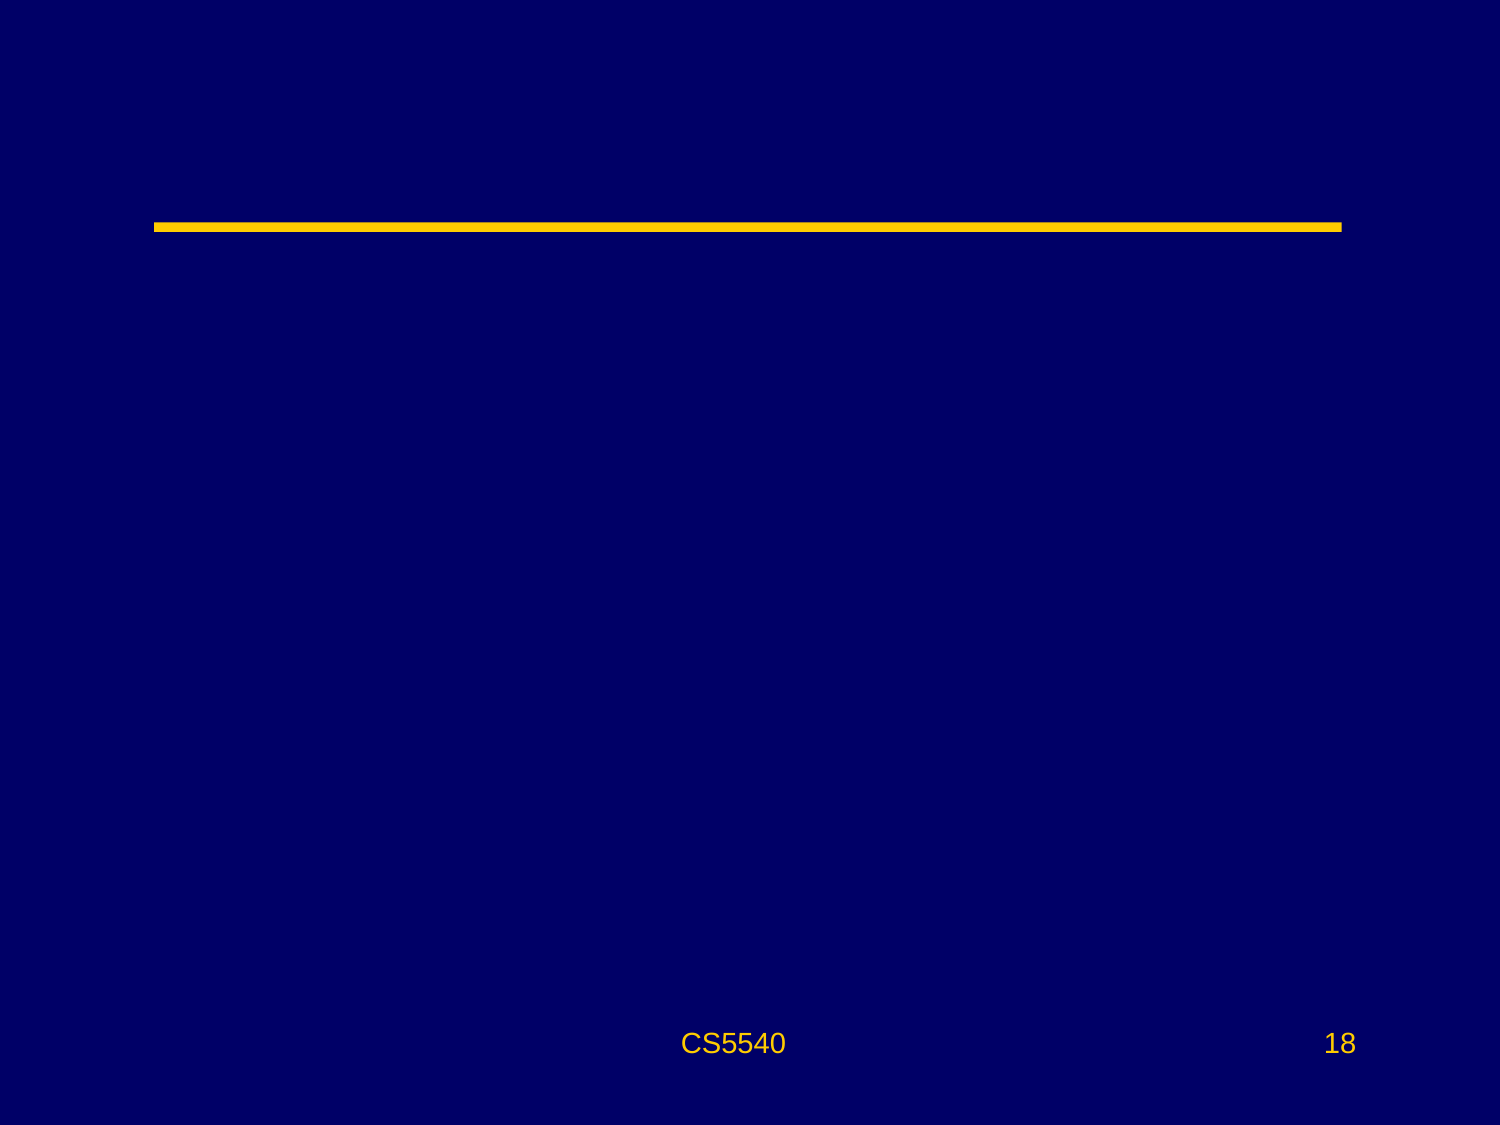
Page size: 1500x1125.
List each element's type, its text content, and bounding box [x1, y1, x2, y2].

slide_number 18 [1058, 1016, 1372, 1092]
footer CS5540 [495, 1016, 972, 1092]
